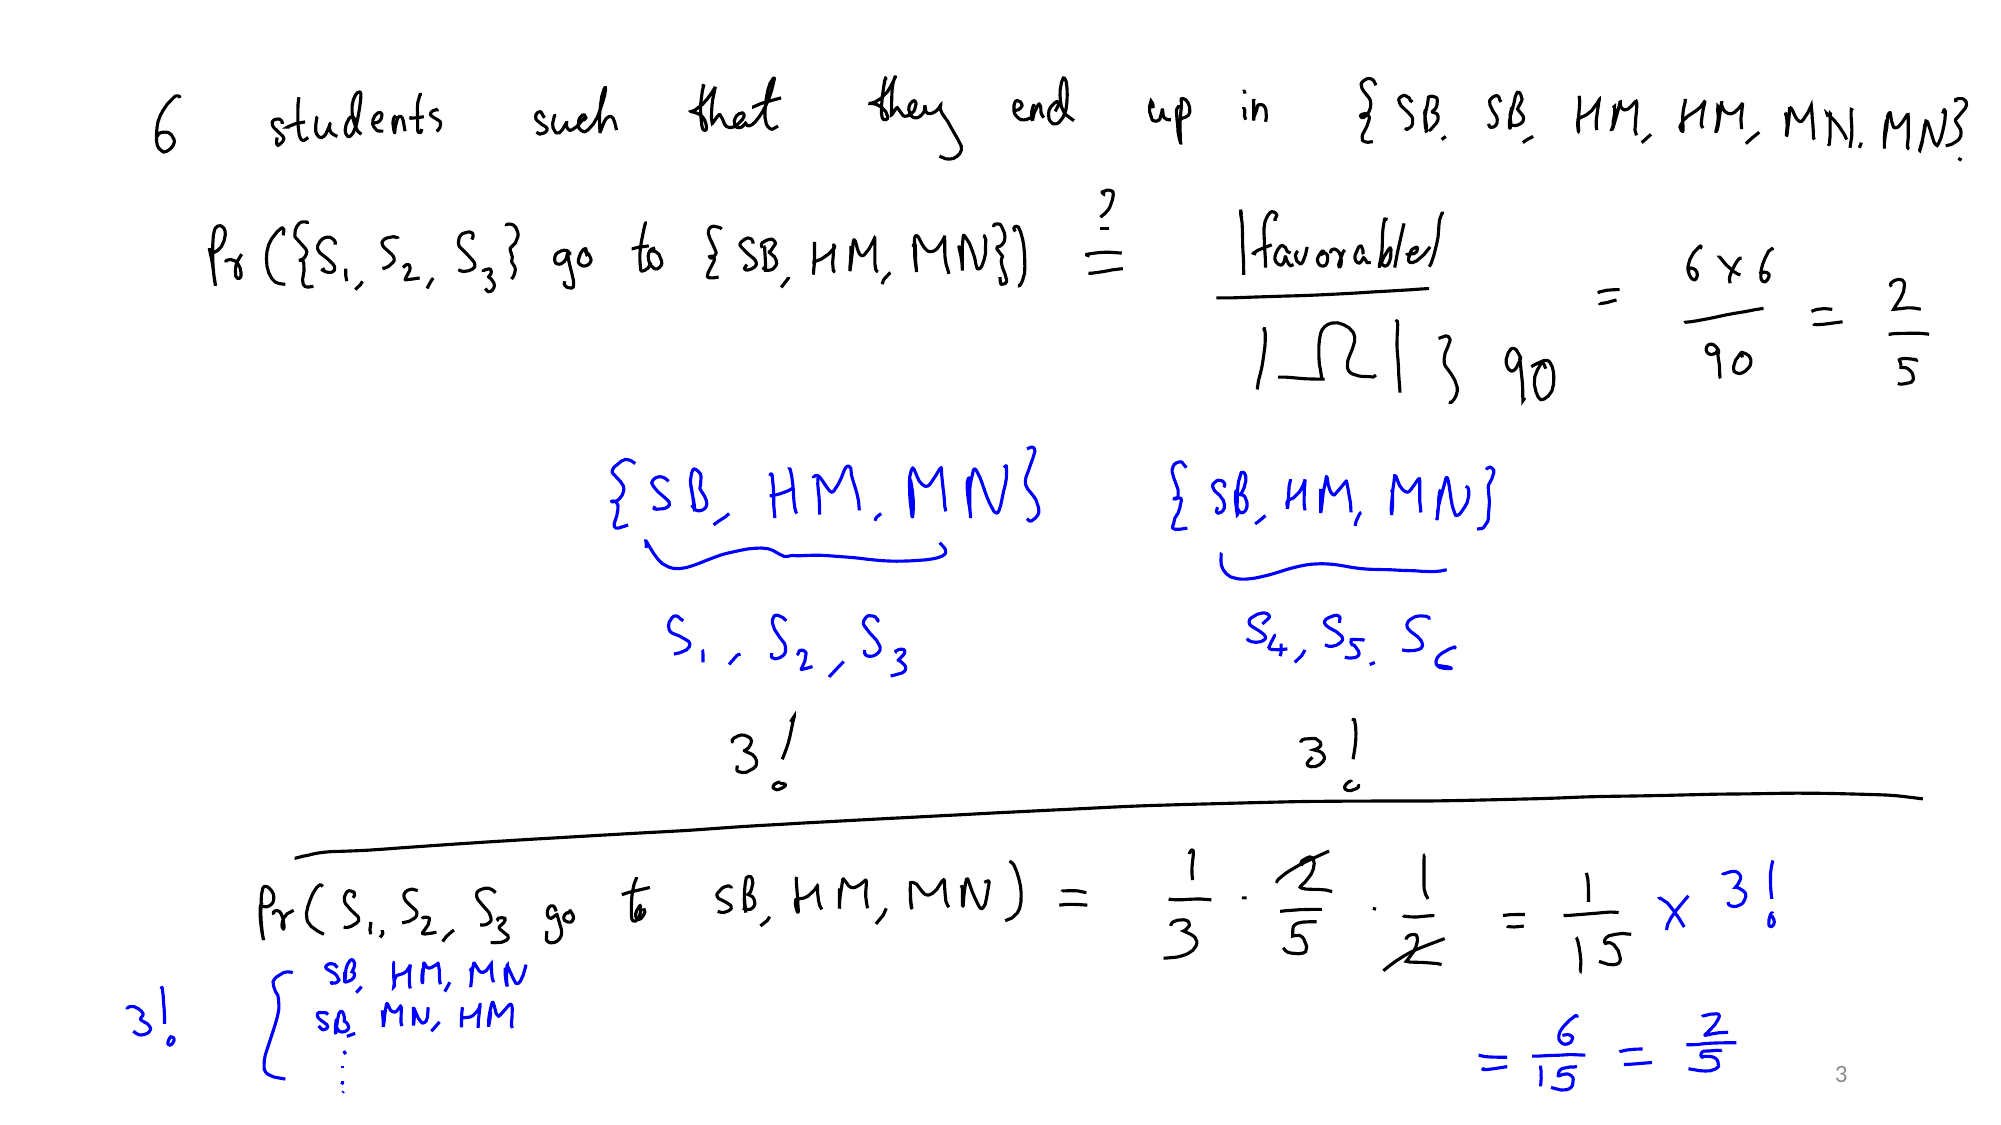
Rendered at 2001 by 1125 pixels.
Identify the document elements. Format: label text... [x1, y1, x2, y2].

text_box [272, 91, 441, 146]
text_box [1149, 98, 1190, 144]
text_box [209, 225, 347, 286]
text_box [639, 222, 1025, 288]
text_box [1658, 860, 1775, 931]
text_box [611, 459, 730, 529]
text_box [1478, 1042, 1737, 1091]
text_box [1577, 95, 1967, 161]
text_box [1888, 279, 1930, 385]
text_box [1383, 855, 1445, 971]
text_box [127, 987, 175, 1046]
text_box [1563, 872, 1619, 916]
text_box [1163, 850, 1212, 959]
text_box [1243, 91, 1267, 122]
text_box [1220, 553, 1456, 669]
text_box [1243, 897, 1322, 954]
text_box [1506, 348, 1554, 401]
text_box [1301, 719, 1359, 791]
text_box [156, 95, 181, 153]
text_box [769, 447, 1039, 522]
text_box [1701, 1013, 1729, 1036]
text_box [554, 245, 662, 288]
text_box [1811, 308, 1843, 325]
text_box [1172, 461, 1494, 530]
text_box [1599, 289, 1620, 304]
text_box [1360, 78, 1446, 143]
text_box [1013, 77, 1074, 124]
text_box [869, 76, 962, 160]
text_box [264, 959, 526, 1093]
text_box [690, 78, 782, 131]
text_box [1300, 856, 1377, 910]
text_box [1503, 914, 1632, 971]
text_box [294, 221, 519, 292]
text_box [1558, 1015, 1578, 1042]
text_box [1684, 245, 1773, 379]
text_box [1086, 190, 1123, 274]
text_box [1488, 92, 1534, 143]
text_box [732, 716, 795, 790]
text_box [535, 87, 617, 135]
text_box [645, 540, 946, 678]
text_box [1216, 209, 1458, 403]
slide_number 3 [1412, 1042, 1863, 1103]
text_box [260, 793, 1923, 943]
